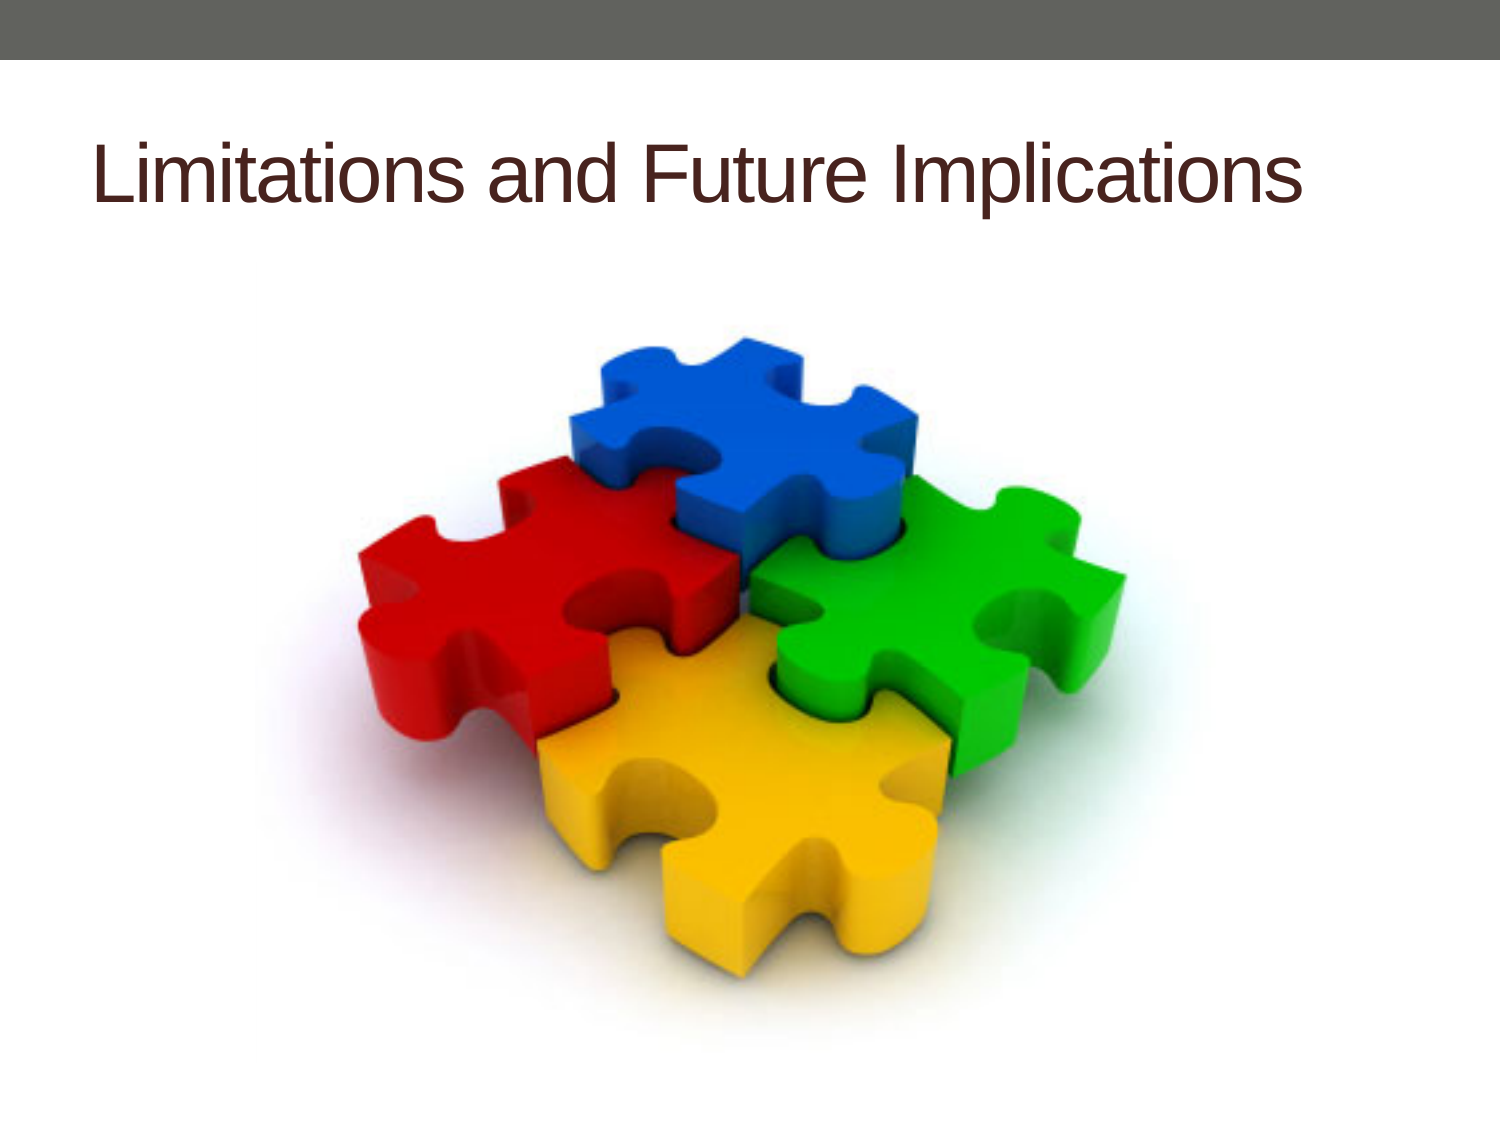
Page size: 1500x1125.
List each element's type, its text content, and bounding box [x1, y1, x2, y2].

title Limitations and Future Implications [75, 87, 1425, 250]
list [74, 262, 1426, 1063]
